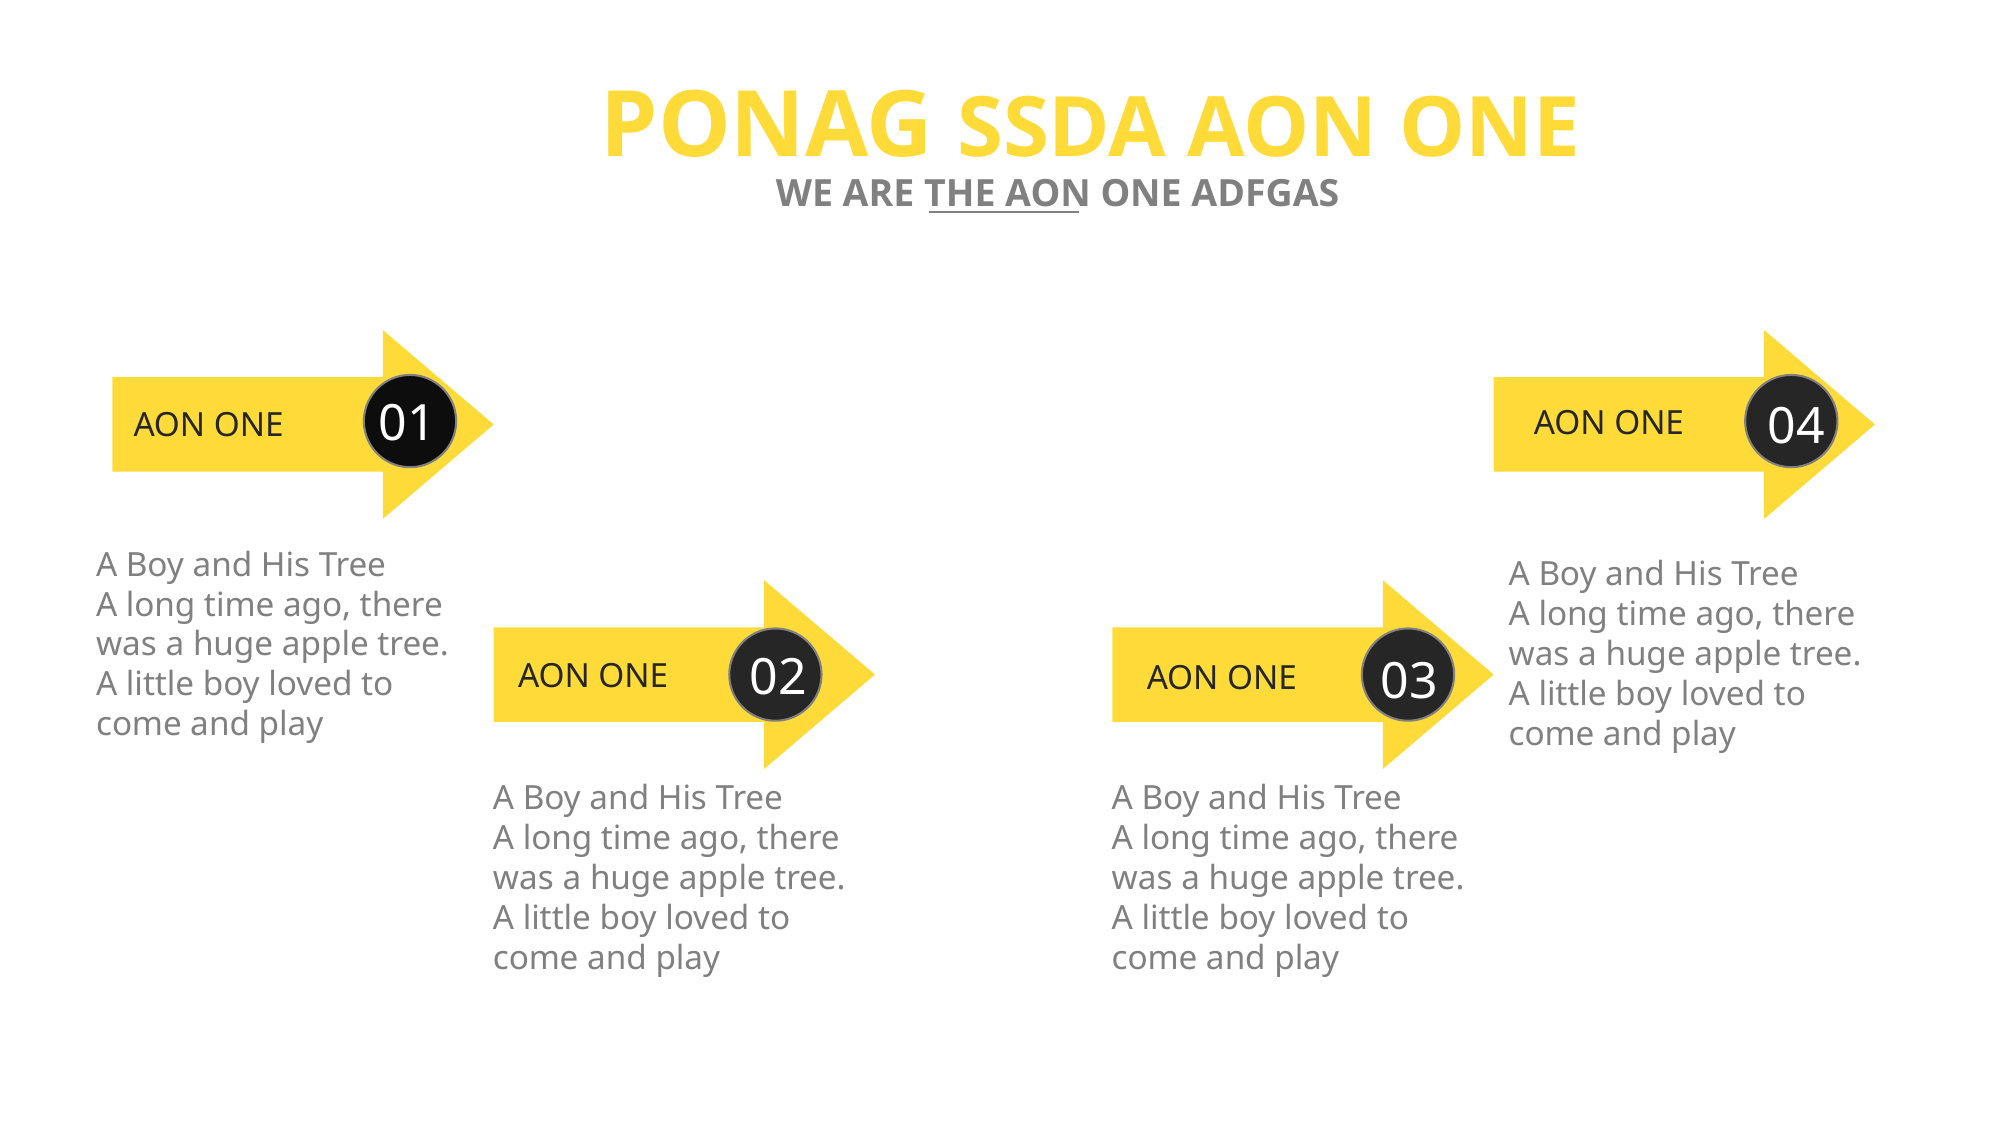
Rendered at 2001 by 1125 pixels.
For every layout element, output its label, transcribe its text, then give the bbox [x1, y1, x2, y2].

text_box AON ONE [1132, 648, 1321, 704]
text_box 03 [1365, 641, 1453, 717]
text_box [1111, 577, 1493, 769]
text_box [1374, 627, 1442, 641]
text_box [1767, 462, 1815, 469]
text_box [111, 327, 496, 522]
text_box [1744, 395, 1752, 448]
text_box AON ONE [118, 395, 308, 451]
text_box [1492, 327, 1833, 522]
text_box 02 [734, 636, 822, 712]
text_box AON ONE [503, 646, 693, 702]
text_box [1387, 717, 1429, 722]
text_box 01 [363, 383, 456, 458]
text_box A Boy and His Tree A long time ago, there was a huge apple tree. A little boy loved to come and play [1096, 769, 1494, 984]
text_box [1360, 655, 1365, 694]
text_box [380, 458, 440, 469]
text_box [492, 577, 877, 769]
text_box [1759, 373, 1823, 386]
text_box [748, 627, 803, 636]
text_box [728, 652, 734, 698]
text_box [746, 712, 805, 722]
text_box AON ONE [1519, 394, 1708, 449]
text_box 04 [1752, 386, 1840, 462]
text_box [382, 373, 438, 383]
text_box A Boy and His Tree A long time ago, there was a huge apple tree. A little boy loved to come and play [478, 769, 875, 984]
text_box WE ARE THE AON ONE ADFGAS [761, 161, 1356, 222]
text_box PONAG SSDA AON ONE [562, 57, 1596, 182]
text_box [1840, 393, 1877, 456]
text_box A Boy and His Tree A long time ago, there was a huge apple tree. A little boy loved to come and play [1493, 545, 1891, 760]
text_box A Boy and His Tree A long time ago, there was a huge apple tree. A little boy loved to come and play [81, 535, 478, 750]
